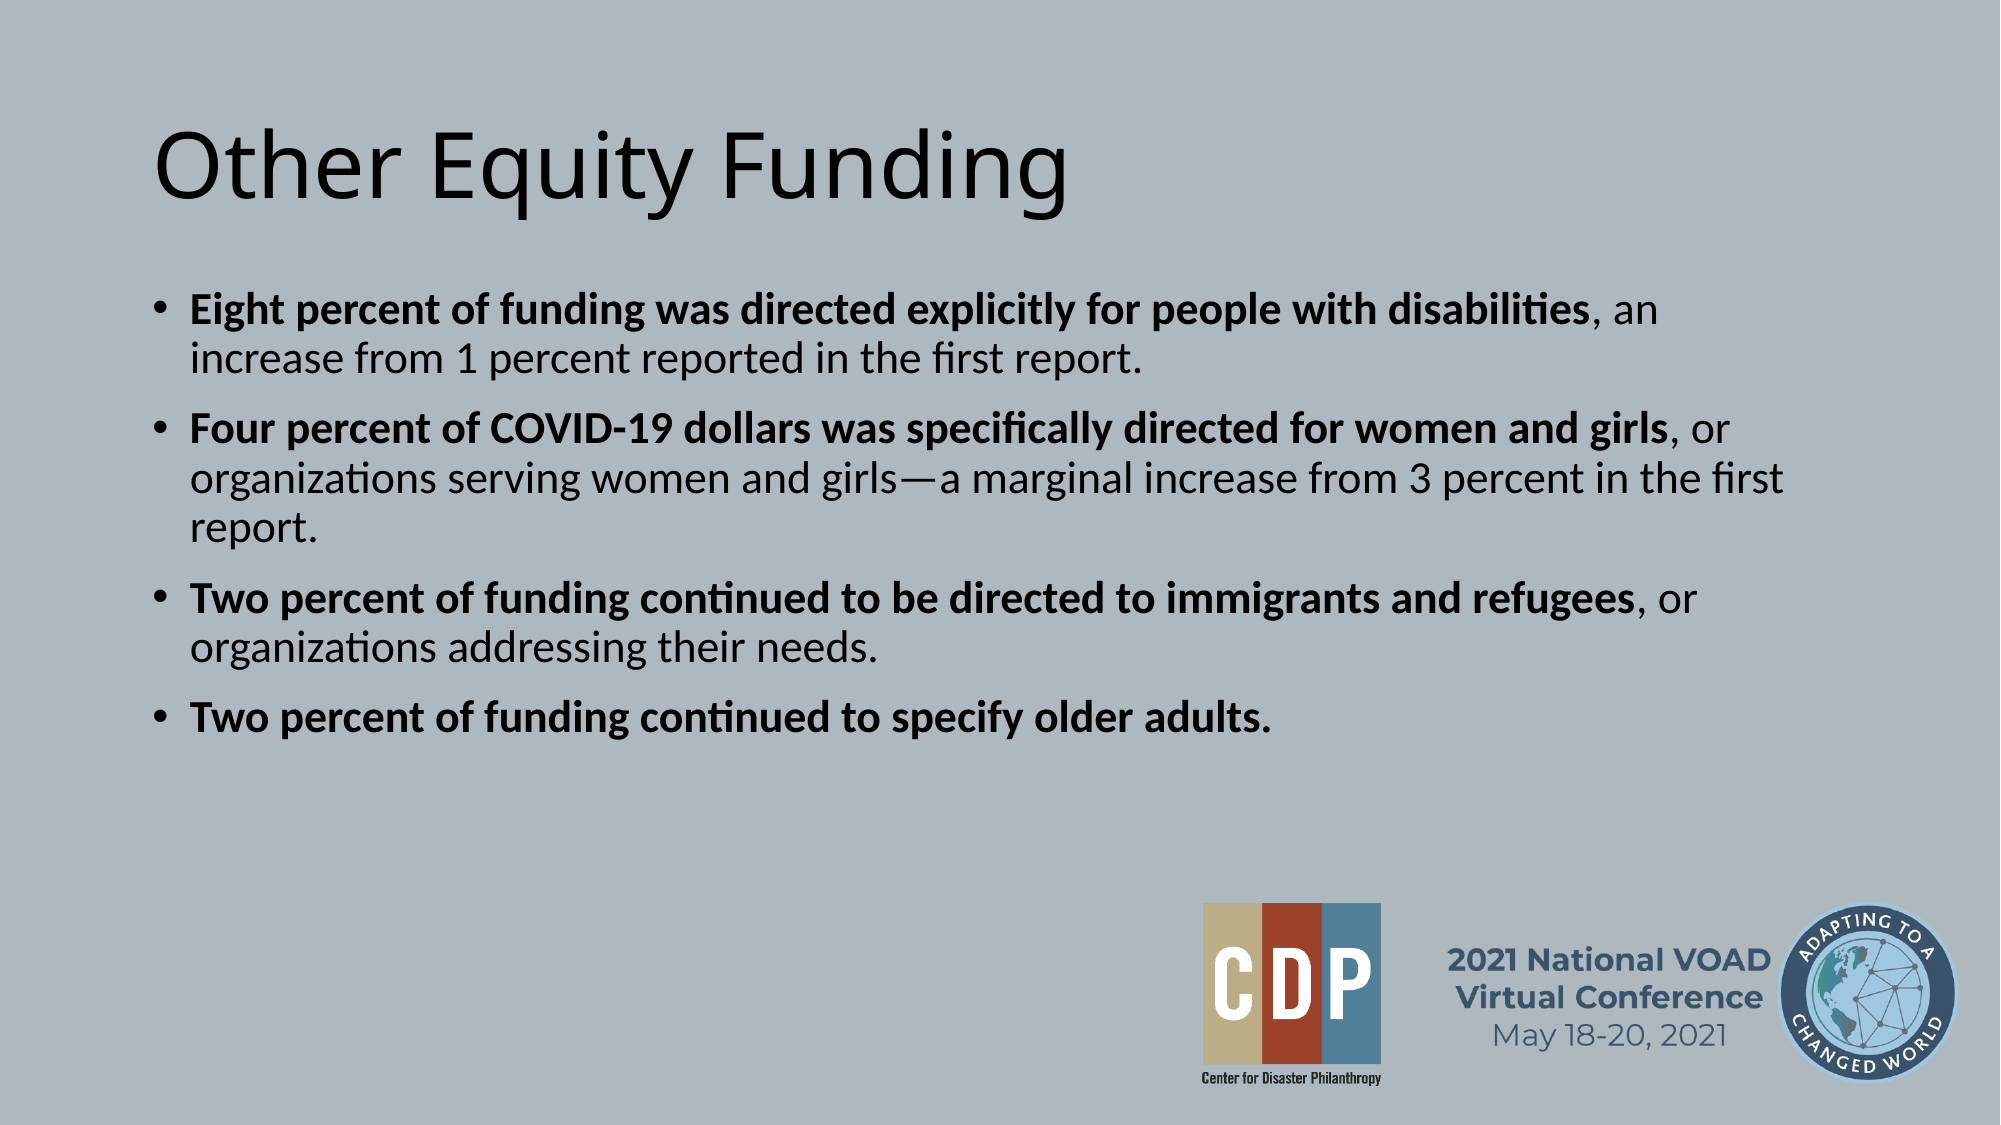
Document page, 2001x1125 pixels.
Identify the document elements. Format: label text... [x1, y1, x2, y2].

picture [0, 0, 2000, 1125]
title Other Equity Funding [137, 59, 1863, 278]
list Eight percent of funding was directed explicitly for people with disabilities, an increase from 1 percent reported in the first report. Four percent of COVID-19 dollars was specifically directed for women and girls, or organizations serving women and girls—a marginal increase from 3 percent in the first report. Two percent of funding continued to be directed to immigrants and refugees, or organizations addressing their needs. Two percent of funding continued to specify older adults. [137, 277, 1811, 953]
